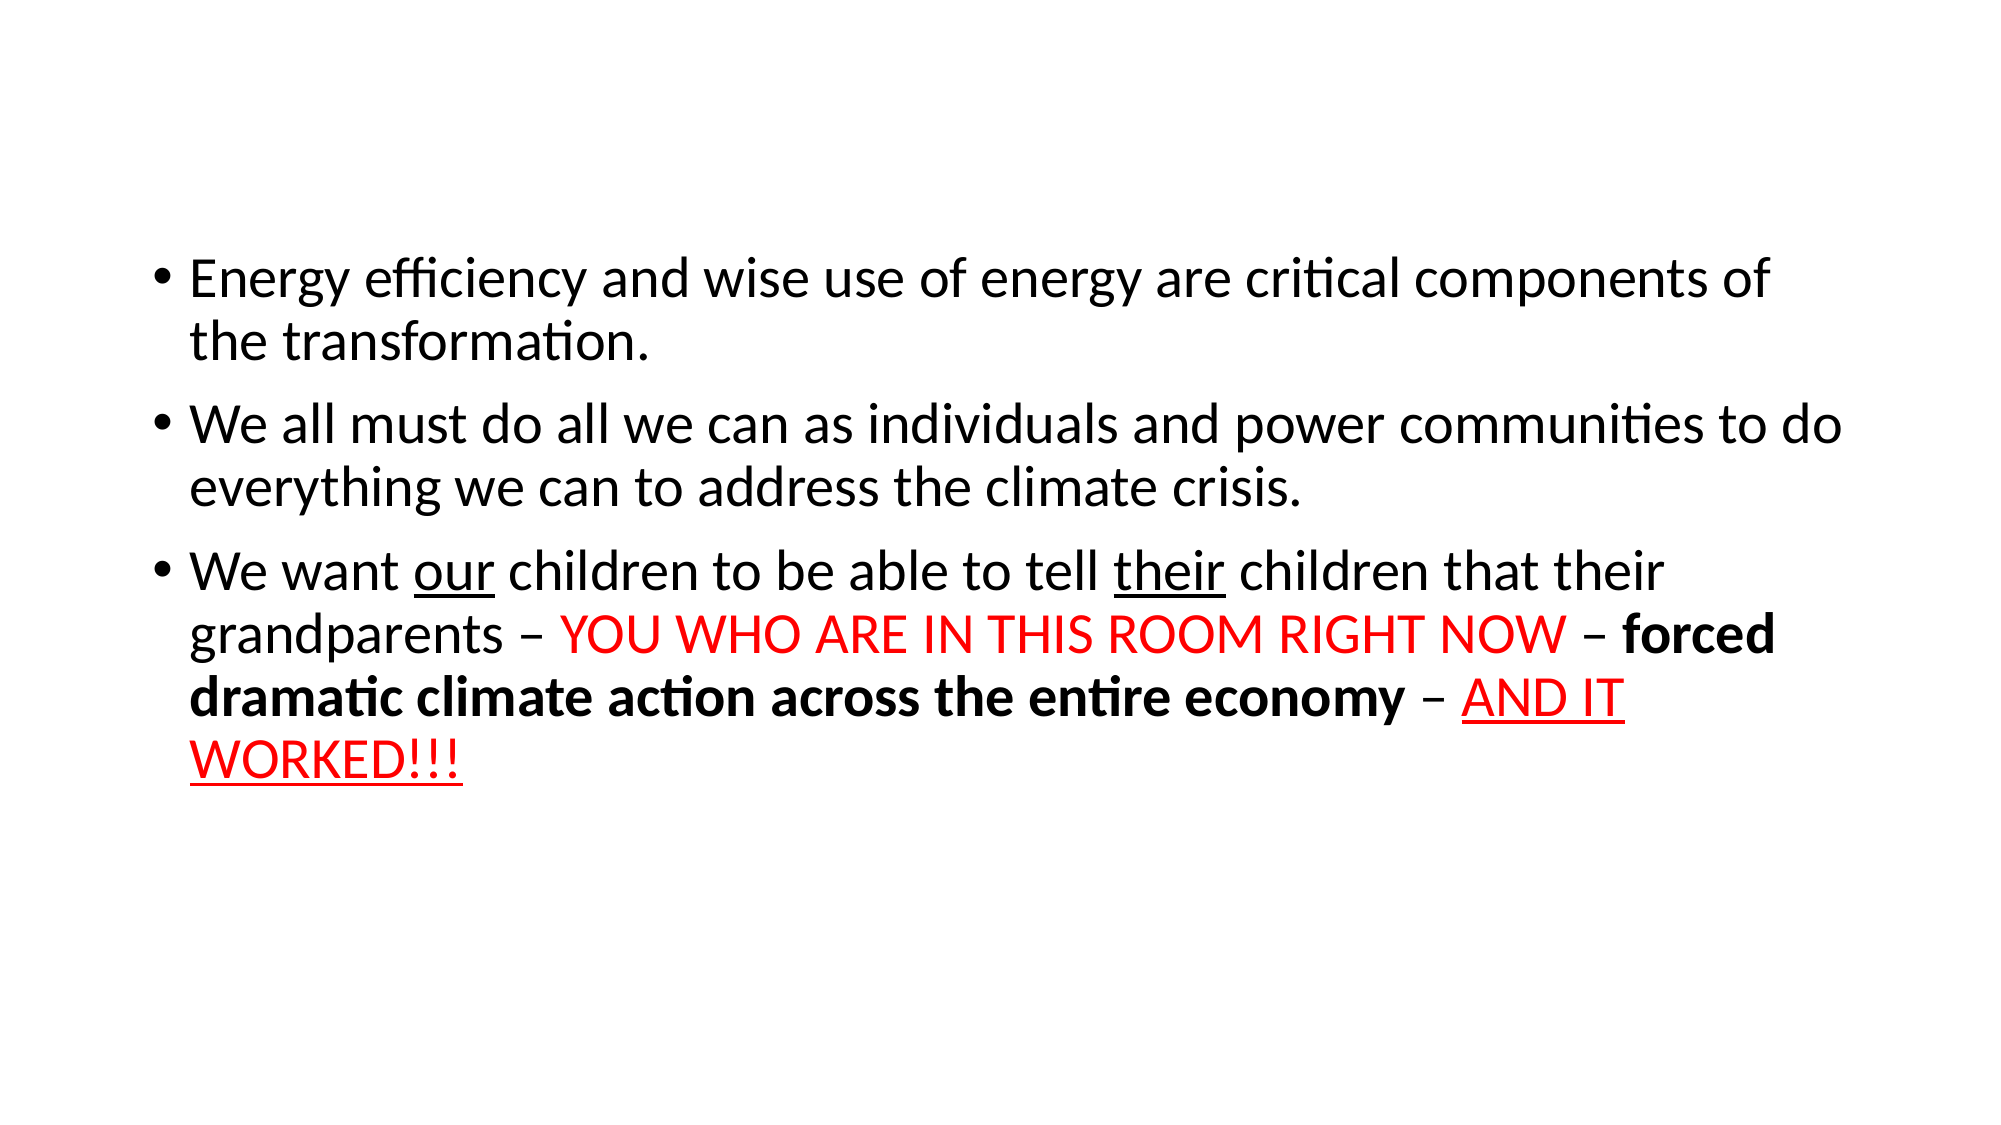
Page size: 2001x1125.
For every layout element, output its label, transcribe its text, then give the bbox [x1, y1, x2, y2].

list Energy efficiency and wise use of energy are critical components of the transformation. We all must do all we can as individuals and power communities to do everything we can to address the climate crisis. We want our children to be able to tell their children that their grandparents – YOU WHO ARE IN THIS ROOM RIGHT NOW – forced dramatic climate action across the entire economy – AND IT WORKED!!! [137, 239, 1863, 842]
